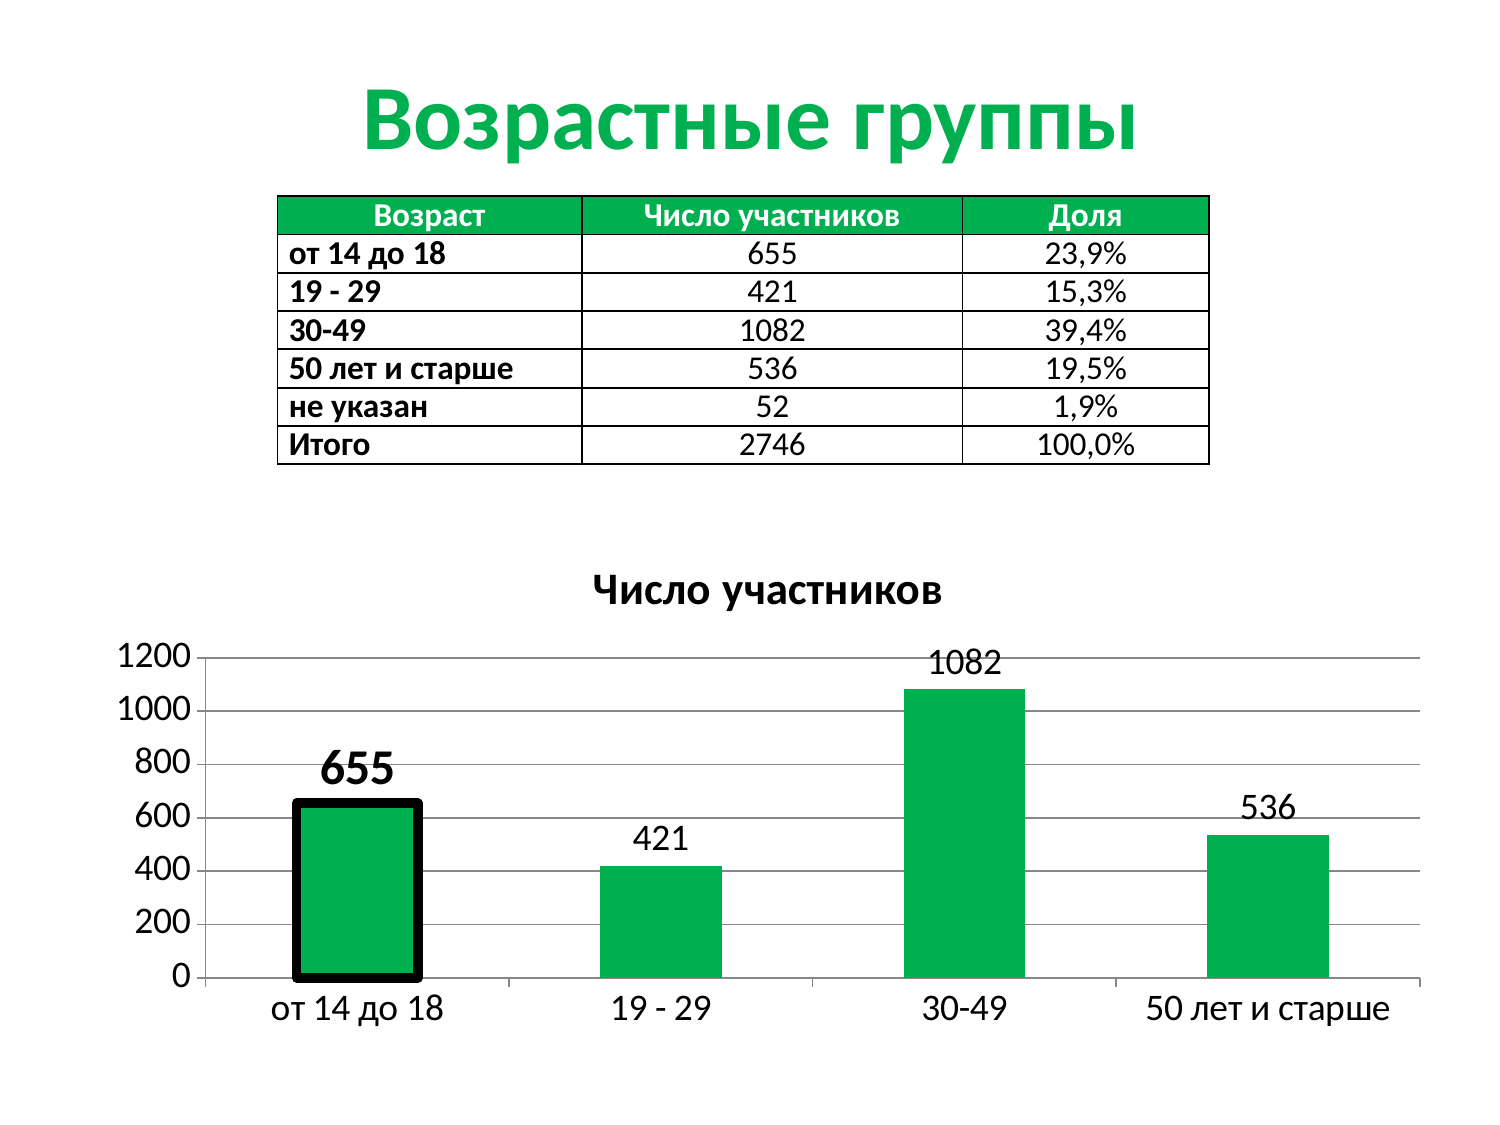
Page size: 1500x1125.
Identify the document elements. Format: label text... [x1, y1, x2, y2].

table_header Доля [963, 197, 1208, 234]
table_cell 52 [583, 389, 962, 425]
table_cell от 14 до 18 [278, 235, 581, 272]
table_cell 421 [583, 274, 962, 310]
title Возрастные группы [76, 19, 1427, 207]
table_cell 50 лет и старше [278, 350, 581, 387]
table_cell 30-49 [278, 312, 581, 348]
table_cell 655 [583, 235, 962, 272]
chart [88, 538, 1448, 1041]
table_cell Итого [278, 427, 581, 463]
table_cell 536 [583, 350, 962, 387]
table_cell 19,5% [963, 350, 1208, 387]
table_cell не указан [278, 389, 581, 425]
table_cell 19 - 29 [278, 274, 581, 310]
table_cell 2746 [583, 427, 962, 463]
table_cell 39,4% [963, 312, 1208, 348]
table_header Число участников [583, 197, 962, 234]
table_cell 15,3% [963, 274, 1208, 310]
table_header Возраст [278, 197, 581, 234]
table_cell 1082 [583, 312, 962, 348]
table_cell 100,0% [963, 427, 1208, 463]
table_cell 1,9% [963, 389, 1208, 425]
table_cell 23,9% [963, 235, 1208, 272]
